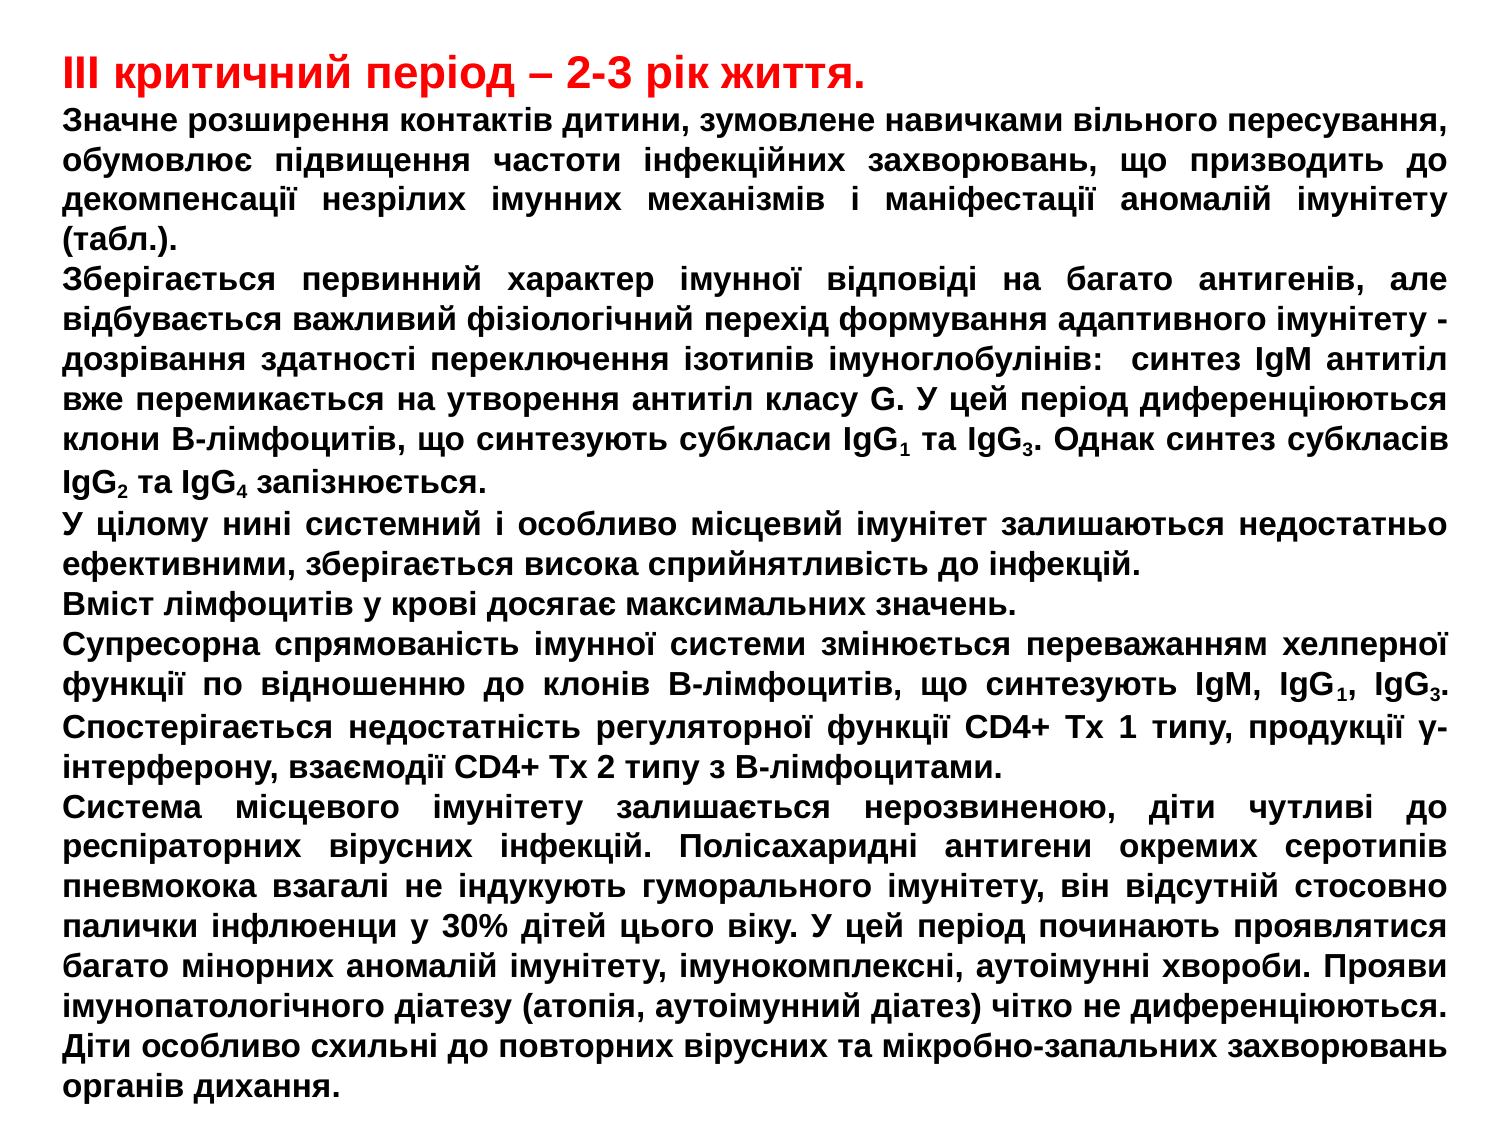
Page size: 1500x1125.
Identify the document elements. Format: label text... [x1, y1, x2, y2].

text_box III критичний період – 2-3 рік життя. Значне розширення контактів дитини, зумовлене навичками вільного пересування, обумовлює підвищення частоти інфекційних захворювань, що призводить до декомпенсації незрілих імунних механізмів і маніфестації аномалій імунітету (табл.). Зберігається первинний характер імунної відповіді на багато антигенів, але відбувається важливий фізіологічний перехід формування адаптивного імунітету - дозрівання здатності переключення ізотипів імуноглобулінів: синтез IgМ антитіл вже перемикається на утворення антитіл класу G. У цей період диференціюються клони В-лімфоцитів, що синтезують субкласи IgG1 та IgG3. Однак синтез субкласів IgG2 та IgG4 запізнюється. У цілому нині системний і особливо місцевий імунітет залишаються недостатньо ефективними, зберігається висока сприйнятливість до інфекцій. Вміст лімфоцитів у крові досягає максимальних значень. Супресорна спрямованість імунної системи змінюється переважанням хелперної функції по відношенню до клонів В-лімфоцитів, що синтезують IgM, IgG1, IgG3. Спостерігається недостатність регуляторної функції CD4+ Tх 1 типу, продукції γ-інтерферону, взаємодії CD4+ Tх 2 типу з В-лімфоцитами. Система місцевого імунітету залишається нерозвиненою, діти чутливі до респіраторних вірусних інфекцій. Полісахаридні антигени окремих серотипів пневмокока взагалі не індукують гуморального імунітету, він відсутній стосовно палички інфлюенци у 30% дітей цього віку. У цей період починають проявлятися багато мінорних аномалій імунітету, імунокомплексні, аутоімунні хвороби. Прояви імунопатологічного діатезу (атопія, аутоімунний діатез) чітко не диференціюються. Діти особливо схильні до повторних вірусних та мікробно-запальних захворювань органів дихання. [47, 35, 1465, 1112]
